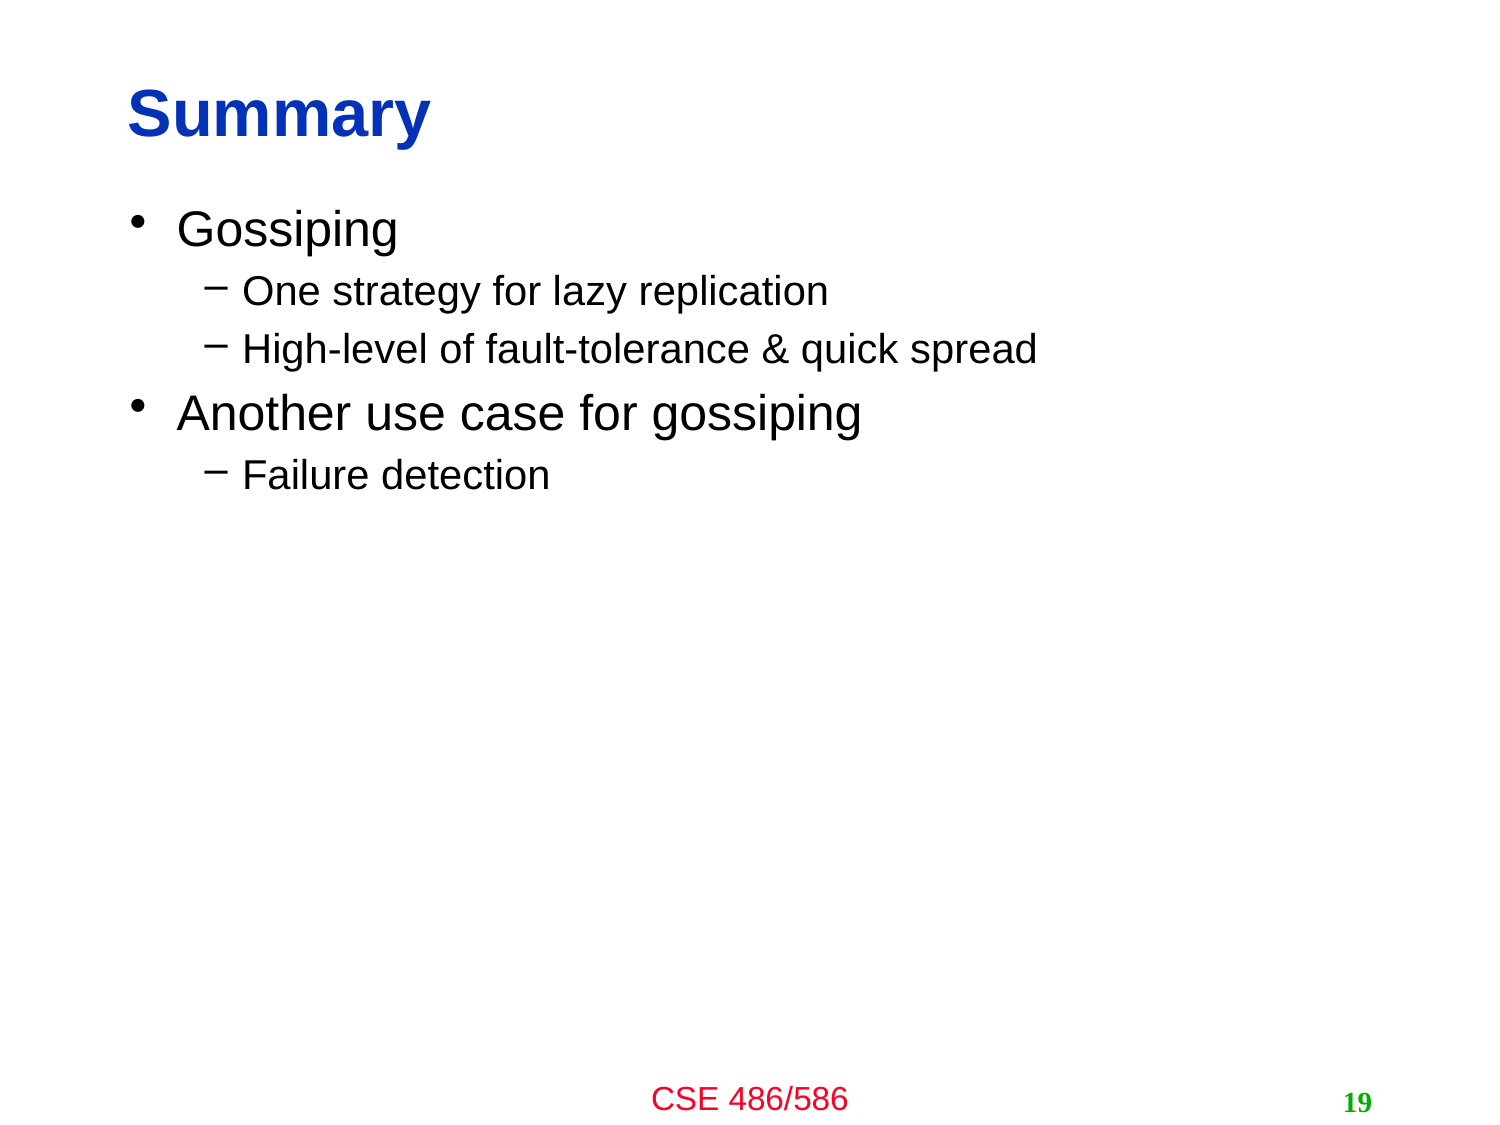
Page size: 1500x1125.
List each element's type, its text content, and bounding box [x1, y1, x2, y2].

list Gossiping One strategy for lazy replication High-level of fault-tolerance & quick spread Another use case for gossiping Failure detection [114, 195, 1376, 1005]
slide_number 19 [1074, 1076, 1388, 1125]
title Summary [112, 53, 1310, 176]
